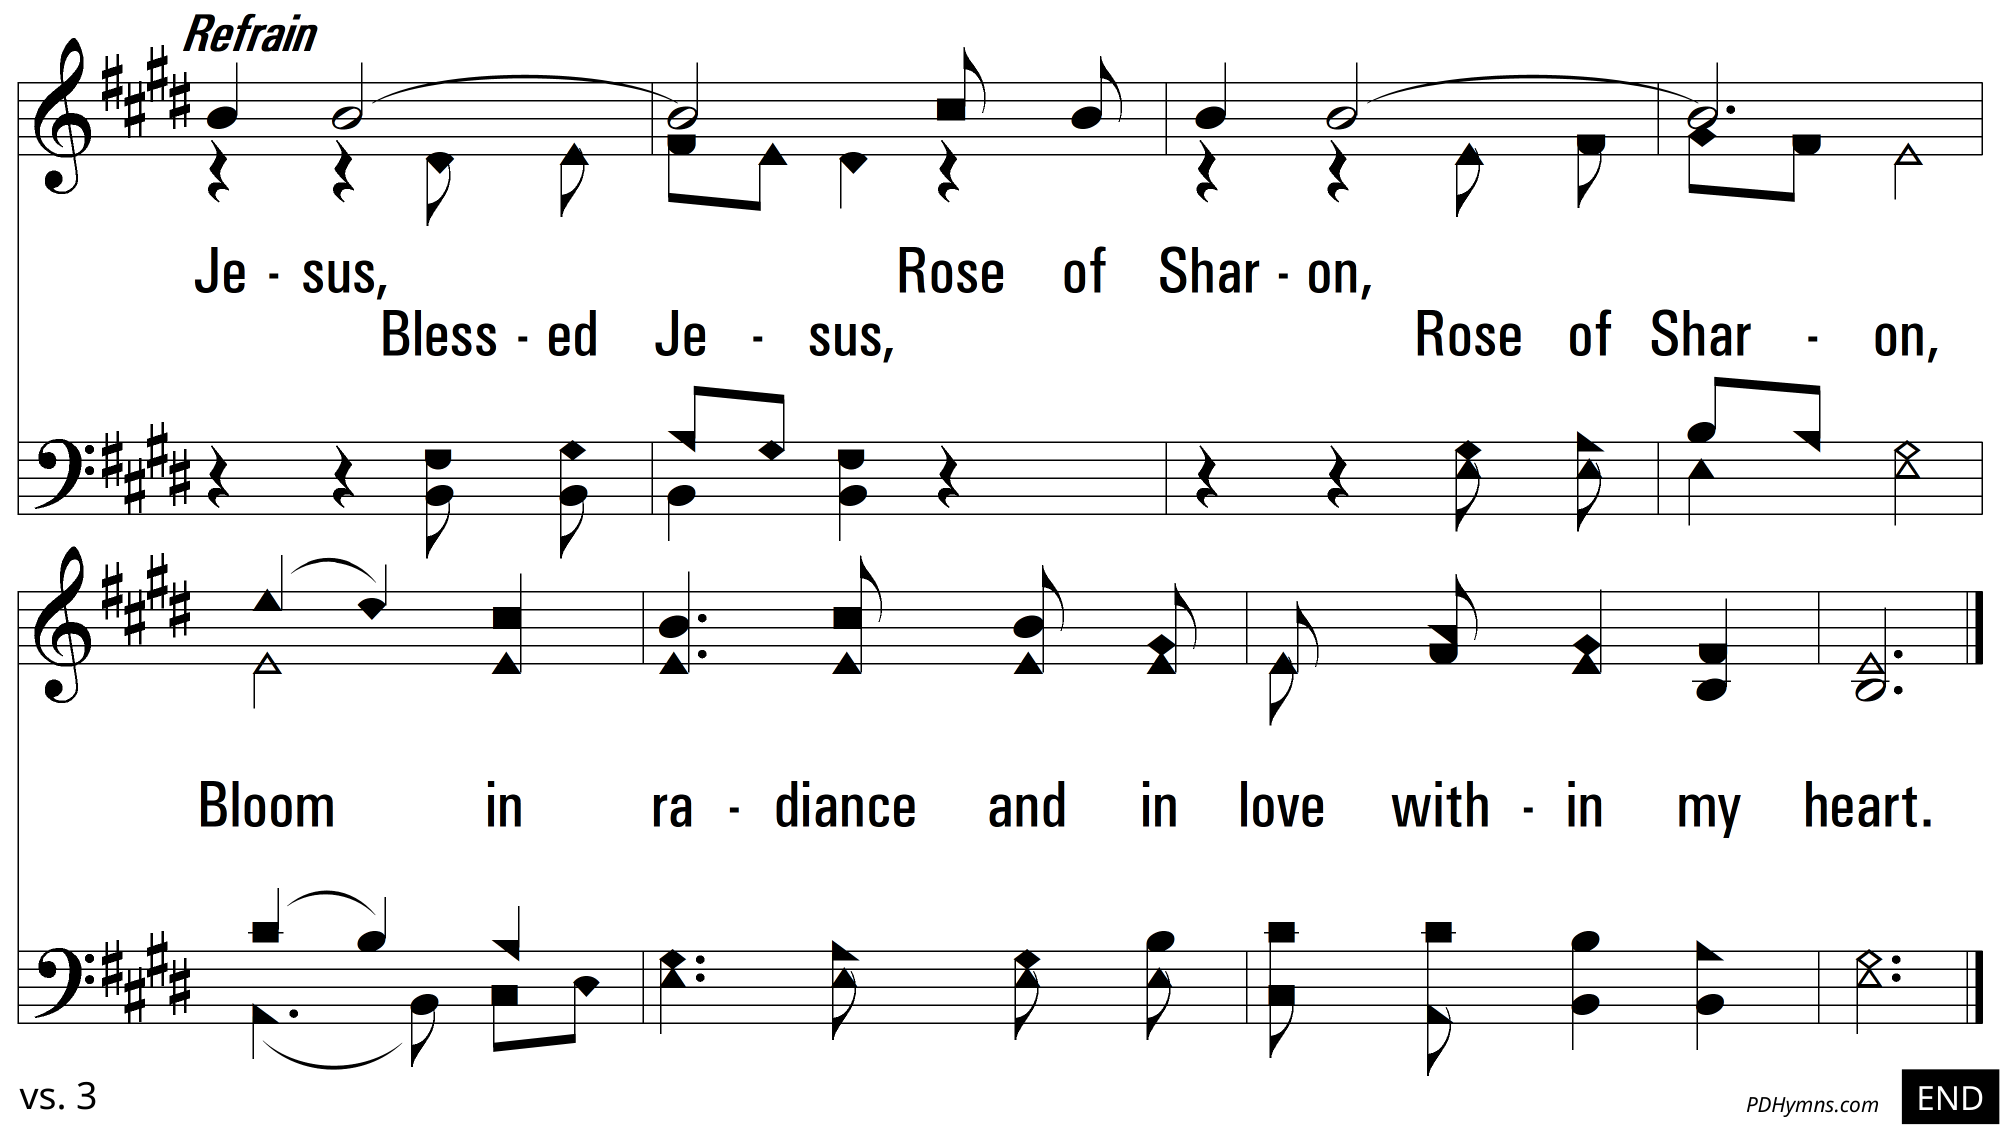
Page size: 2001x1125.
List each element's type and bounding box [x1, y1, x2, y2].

picture [2, 0, 1998, 1125]
text_box [1724, 1069, 2000, 1125]
